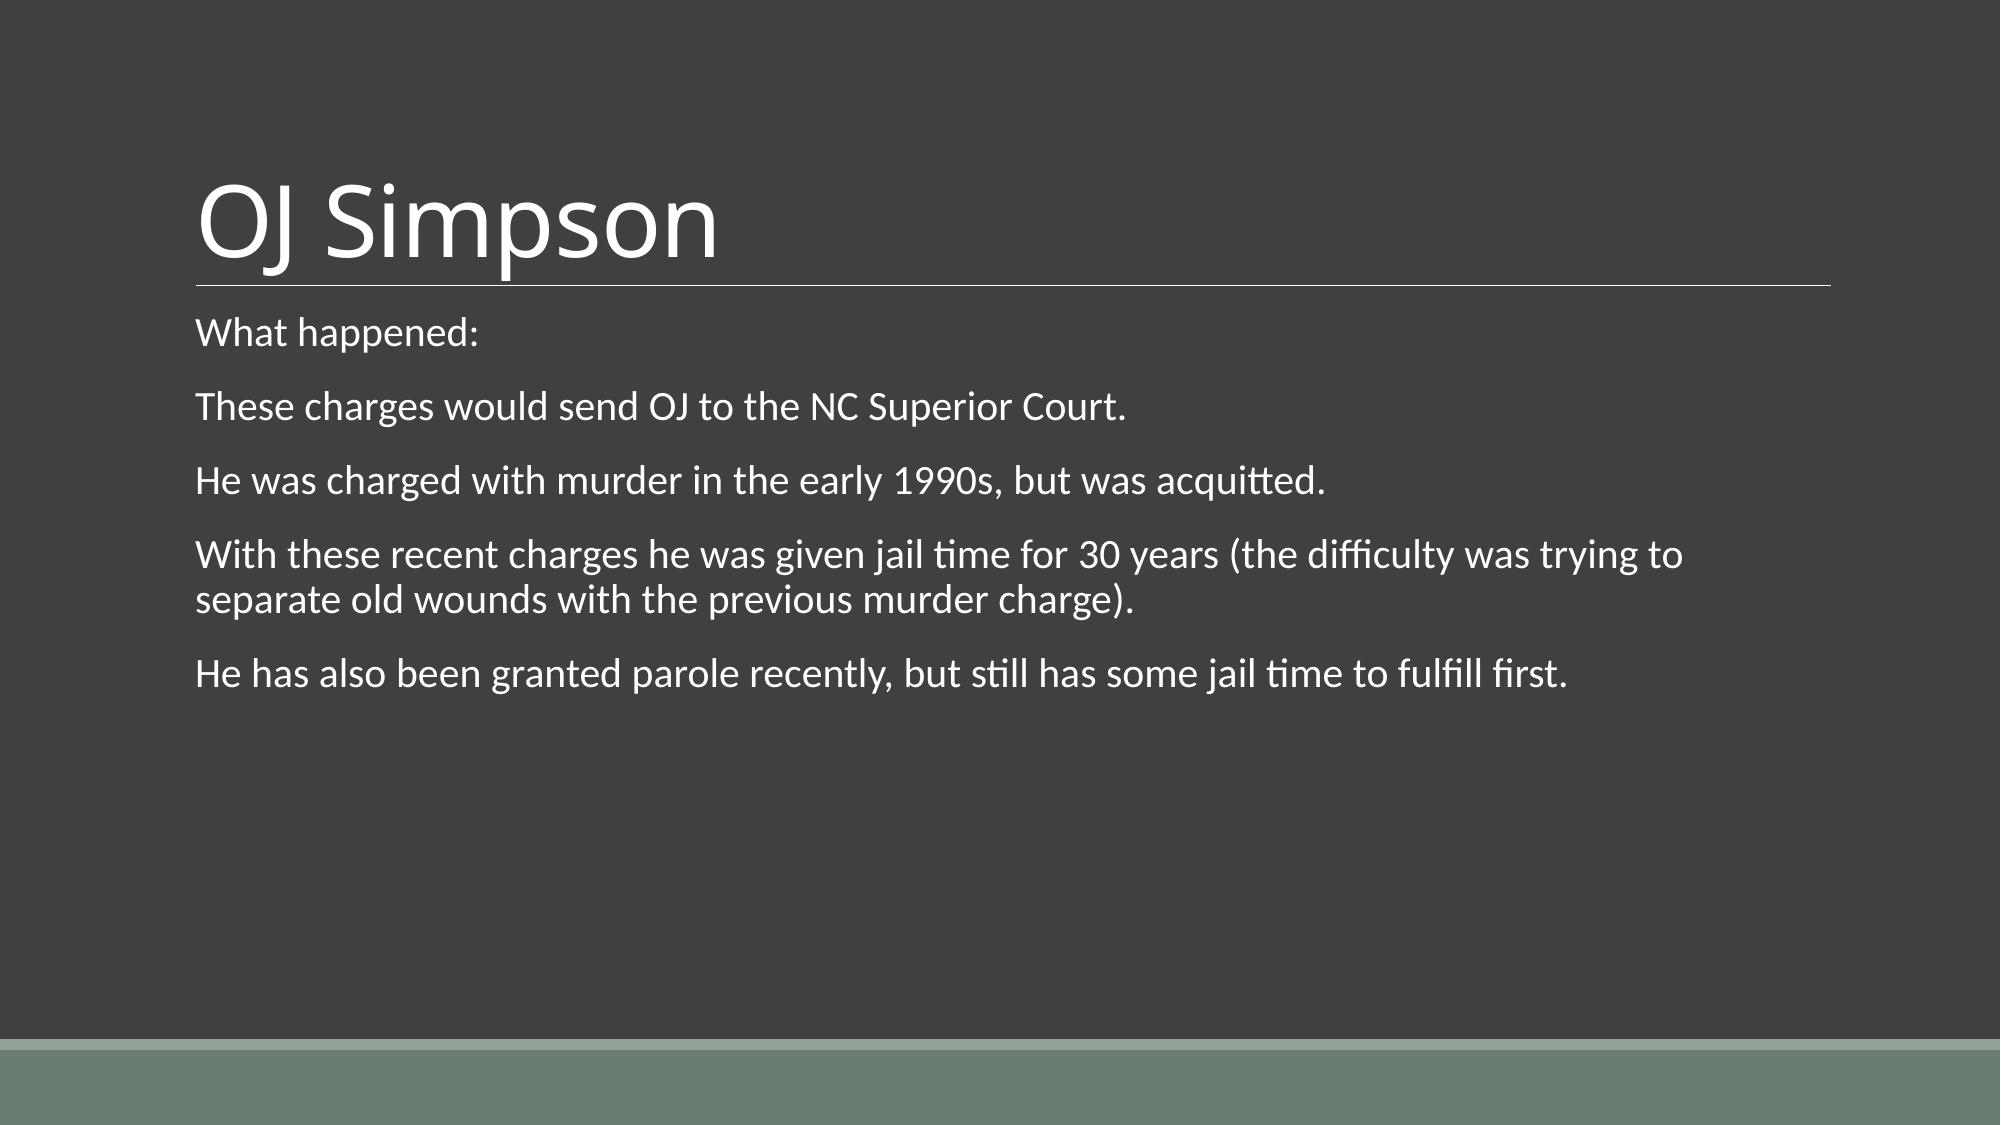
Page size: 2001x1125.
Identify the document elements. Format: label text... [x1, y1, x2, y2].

title OJ Simpson [180, 47, 1830, 285]
list What happened: These charges would send OJ to the NC Superior Court. He was charged with murder in the early 1990s, but was acquitted. With these recent charges he was given jail time for 30 years (the difficulty was trying to separate old wounds with the previous murder charge). He has also been granted parole recently, but still has some jail time to fulfill first. [180, 302, 1830, 963]
